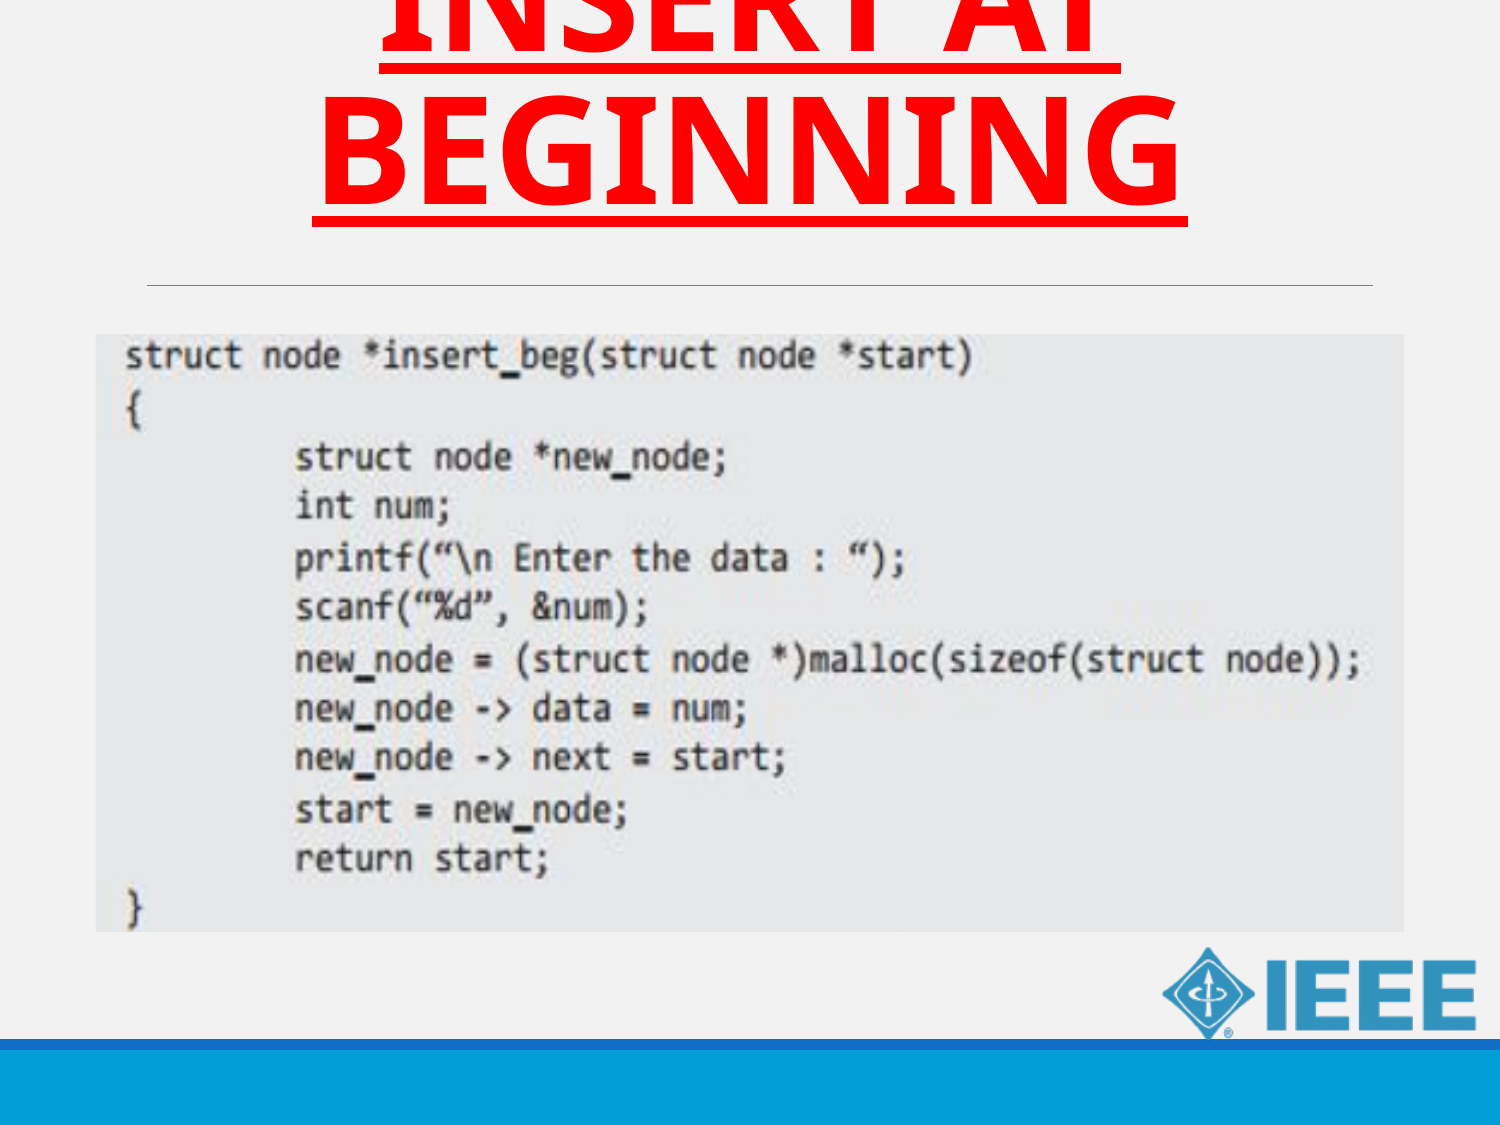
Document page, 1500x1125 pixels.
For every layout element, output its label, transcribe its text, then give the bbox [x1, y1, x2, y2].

title INSERT AT BEGINNING [21, 104, 1479, 343]
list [1152, 940, 1490, 1051]
picture [95, 333, 1405, 932]
